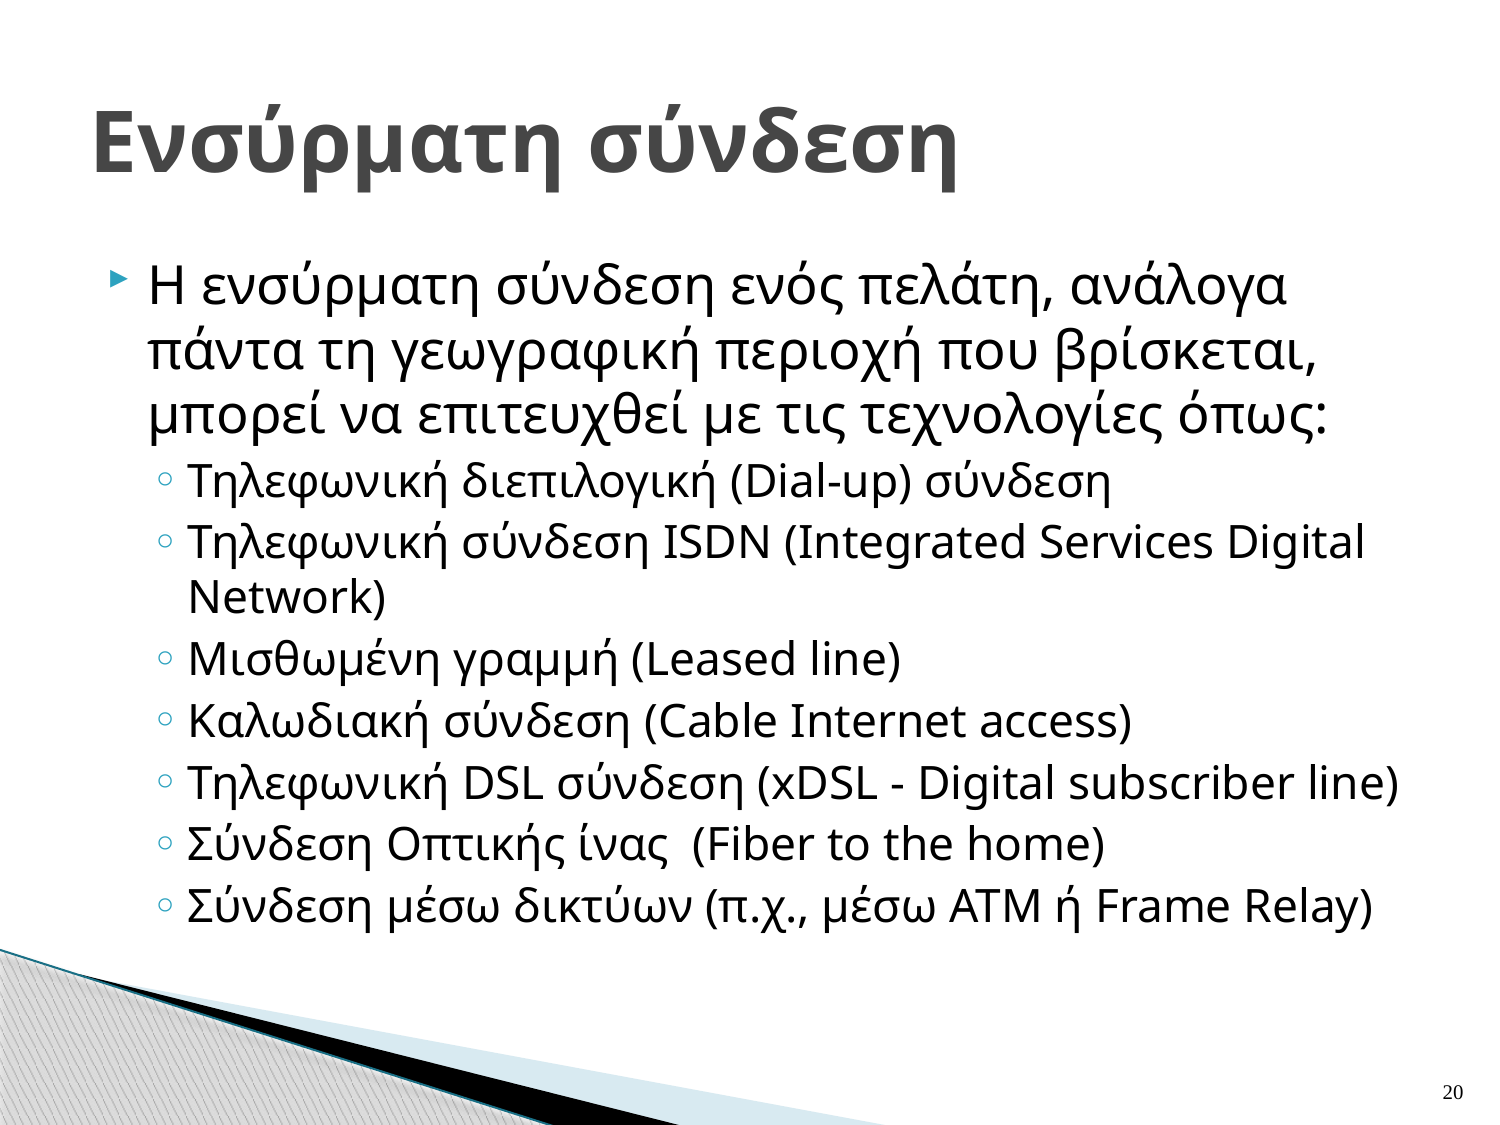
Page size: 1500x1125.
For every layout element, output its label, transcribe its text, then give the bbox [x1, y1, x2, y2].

list Η ενσύρματη σύνδεση ενός πελάτη, ανάλογα πάντα τη γεωγραφική περιοχή που βρίσκεται, μπορεί να επιτευχθεί με τις τεχνολογίες όπως: Τηλεφωνική διεπιλογική (Dial-up) σύνδεση Τηλεφωνική σύνδεση ISDN (Integrated Services Digital Network) Μισθωμένη γραμμή (Leased line) Καλωδιακή σύνδεση (Cable Internet access) Τηλεφωνική DSL σύνδεση (xDSL - Digital subscriber line) Σύνδεση Οπτικής ίνας (Fiber to the home) Σύνδεση μέσω δικτύων (π.χ., μέσω ATM ή Frame Relay) [75, 243, 1425, 986]
title Ενσύρματη σύνδεση [75, 45, 1425, 233]
slide_number 20 [1418, 1051, 1479, 1112]
